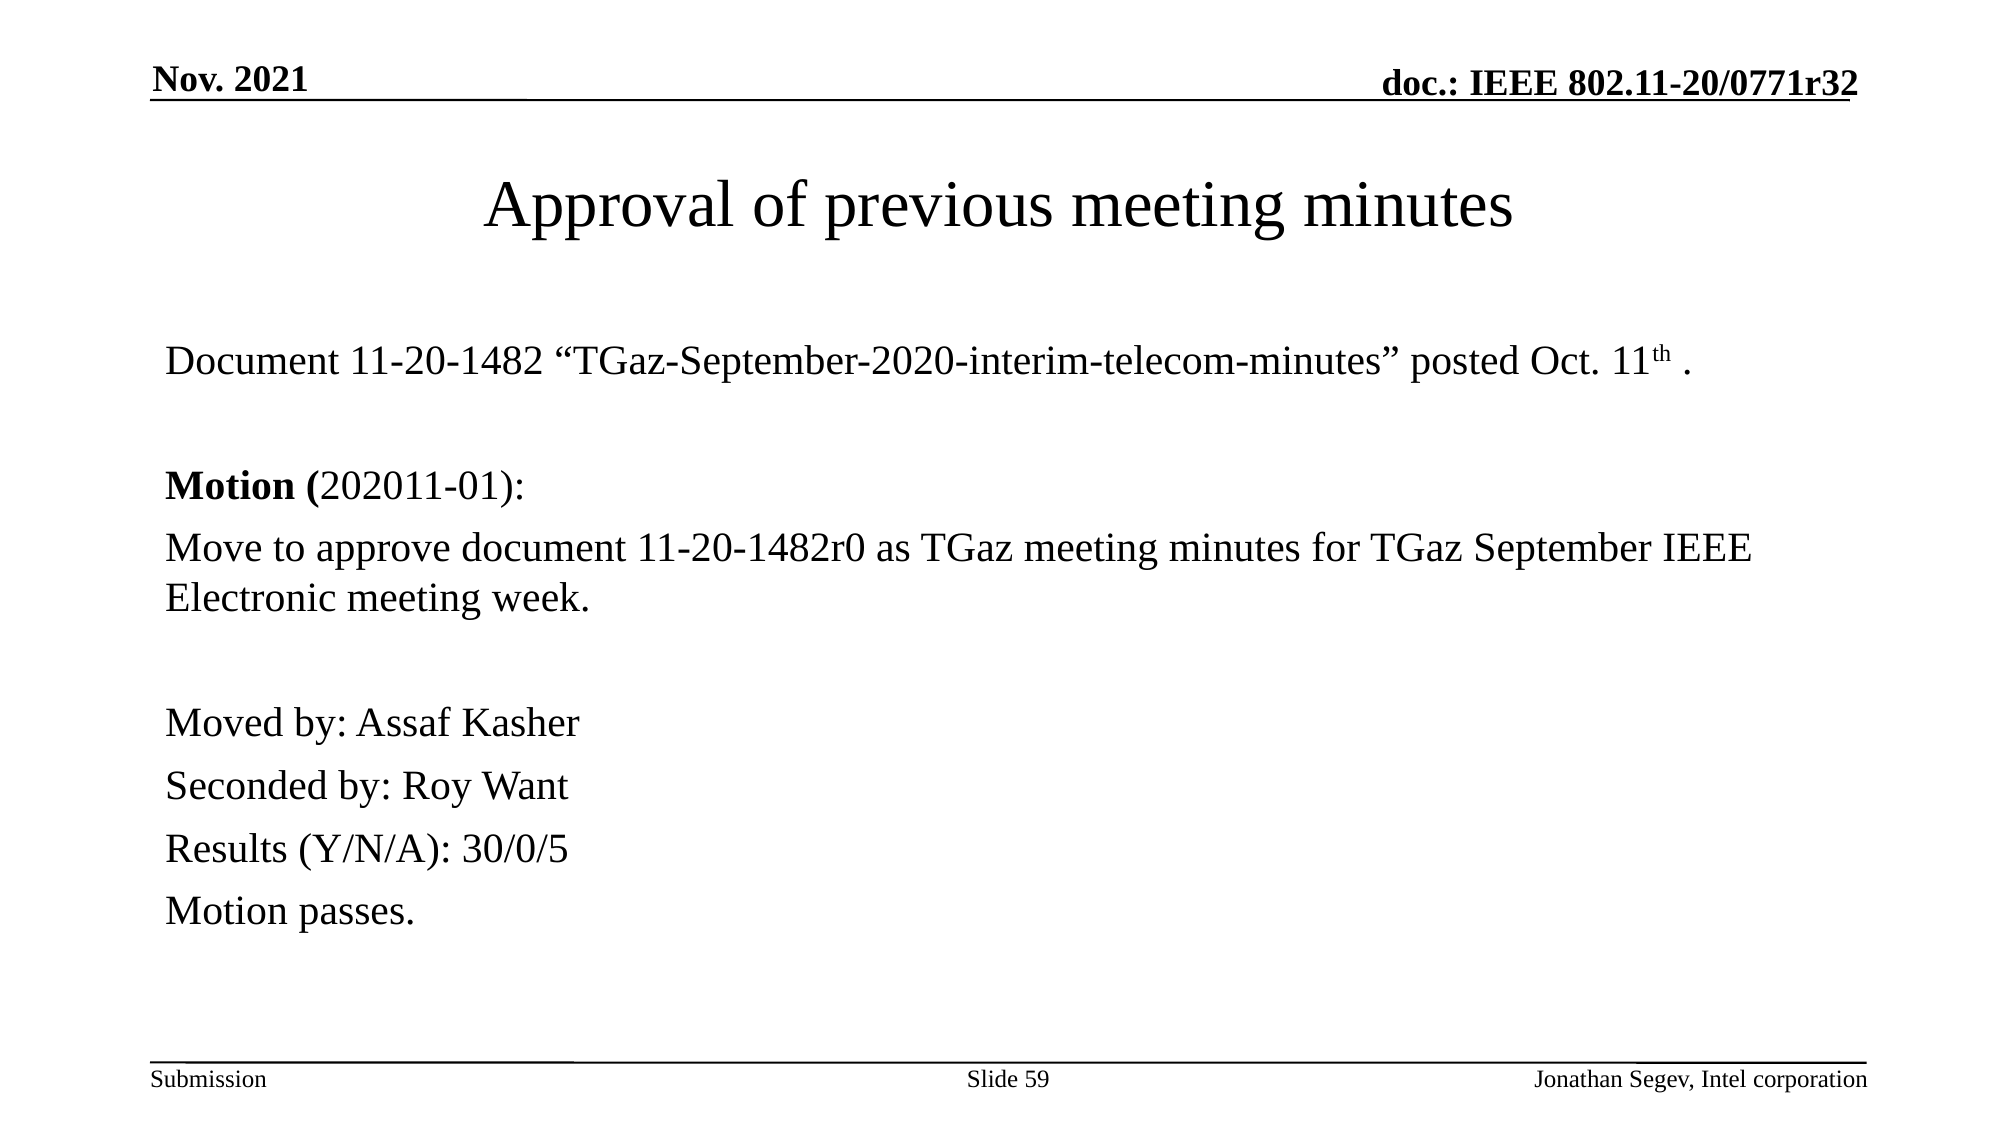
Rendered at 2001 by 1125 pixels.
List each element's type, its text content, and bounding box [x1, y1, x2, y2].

title Approval of previous meeting minutes [149, 112, 1850, 288]
list Document 11-20-1482 “TGaz-September-2020-interim-telecom-minutes” posted Oct. 11th . Motion (202011-01): Move to approve document 11-20-1482r0 as TGaz meeting minutes for TGaz September IEEE Electronic meeting week. Moved by: Assaf Kasher Seconded by: Roy Want Results (Y/N/A): 30/0/5 Motion passes. [149, 324, 1850, 1000]
slide_number Slide 59 [950, 1061, 1067, 1123]
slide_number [152, 54, 563, 100]
footer Jonathan Segev, Intel corporation [1171, 1061, 1869, 1093]
